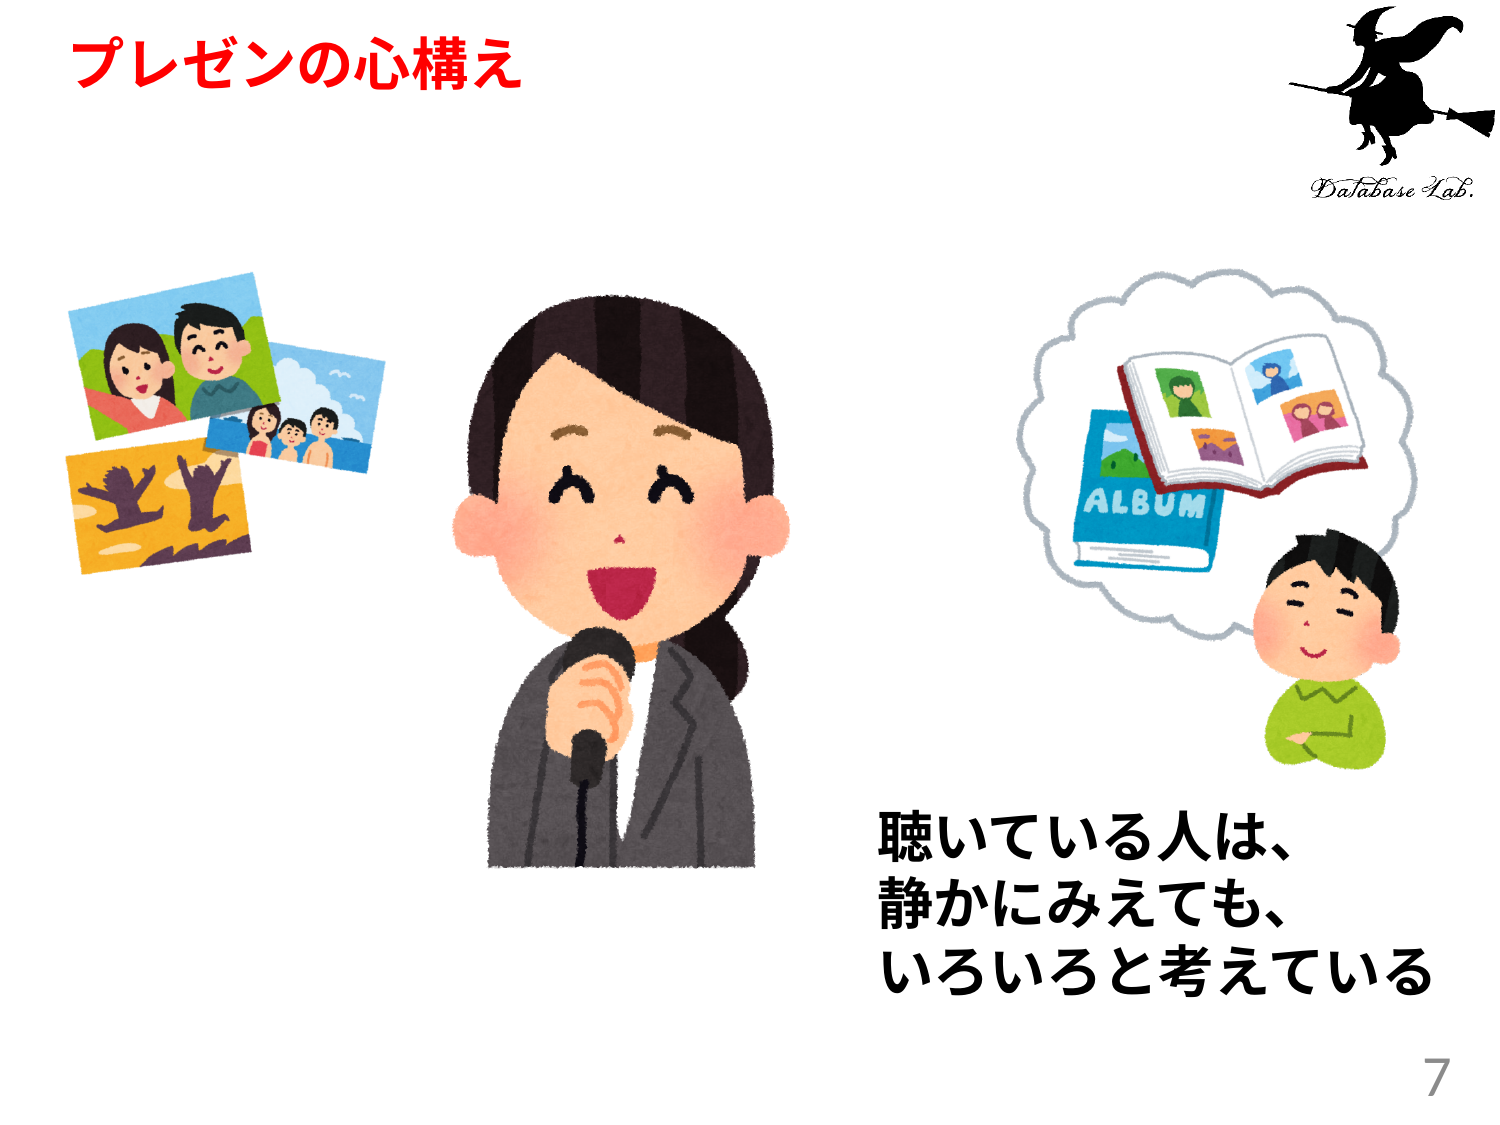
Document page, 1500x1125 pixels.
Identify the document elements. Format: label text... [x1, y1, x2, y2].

picture [997, 252, 1442, 785]
slide_number 7 [1129, 1042, 1467, 1103]
text_box 聴いている人は、 静かにみえても、 いろいろと考えている [862, 793, 1452, 1011]
picture [409, 269, 832, 889]
picture [1284, 2, 1499, 204]
title プレゼンの心構え [52, 28, 1441, 106]
picture [55, 252, 392, 588]
